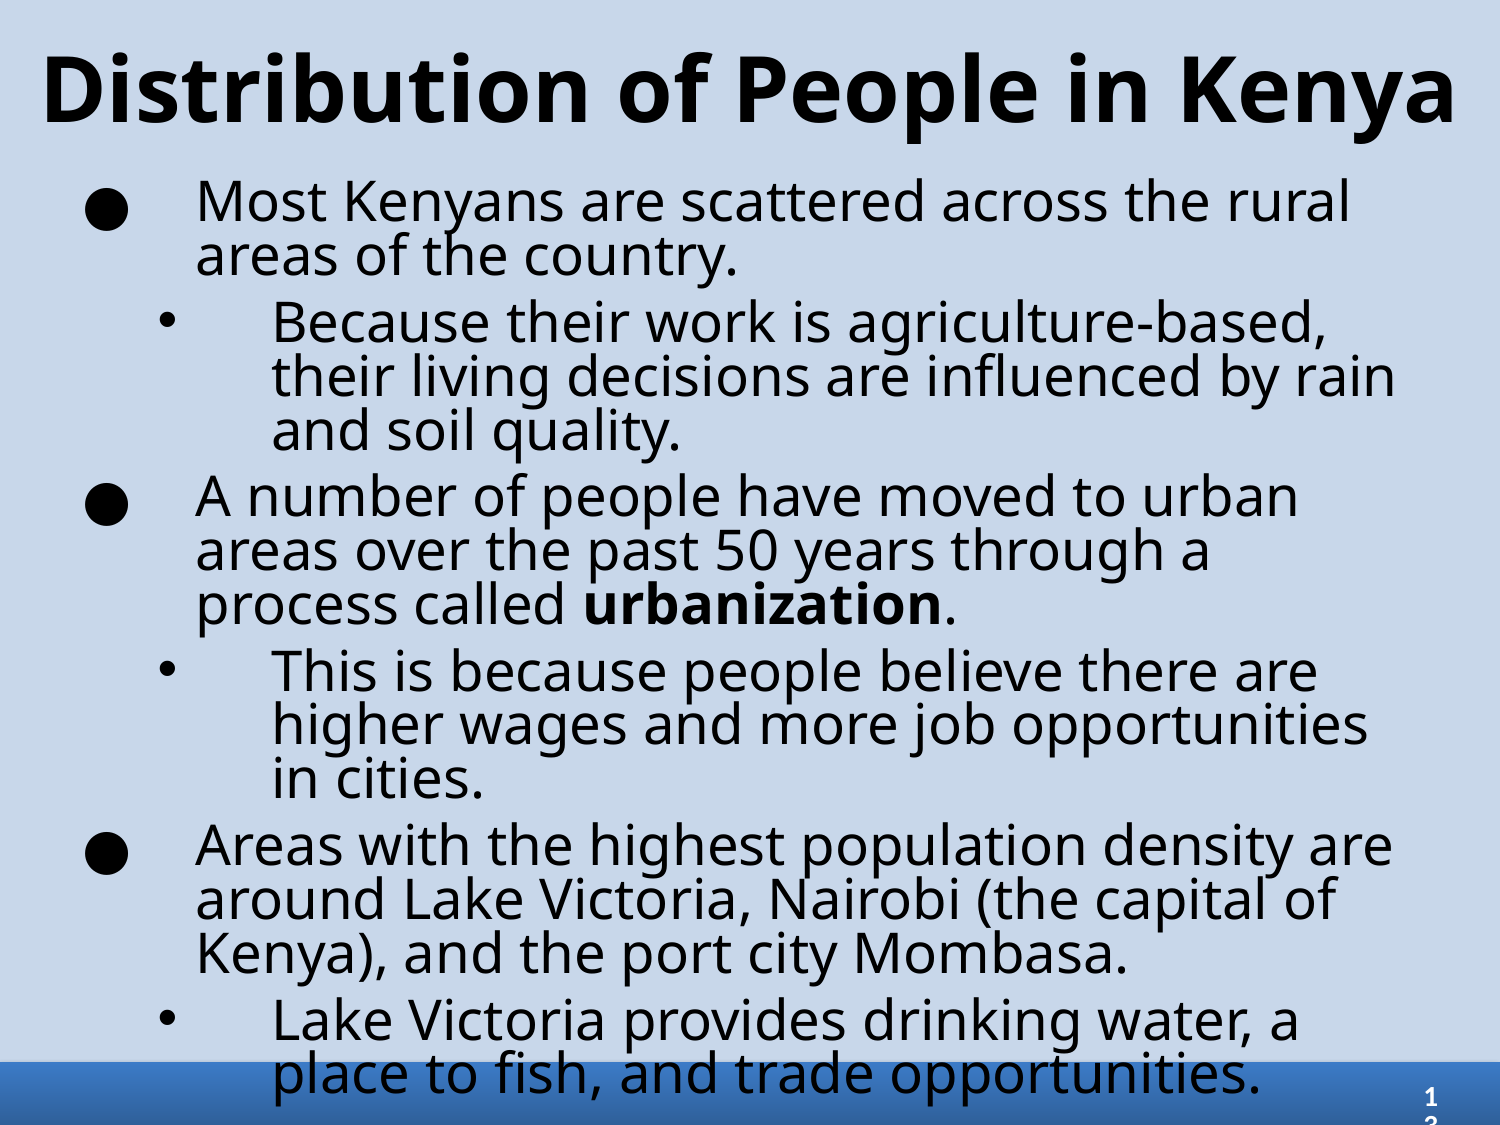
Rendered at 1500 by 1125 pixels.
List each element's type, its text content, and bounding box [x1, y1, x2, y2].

title Distribution of People in Kenya [0, 0, 1500, 171]
slide_number 13 [1415, 1070, 1450, 1120]
list Most Kenyans are scattered across the rural areas of the country. Because their work is agriculture-based, their living decisions are influenced by rain and soil quality. A number of people have moved to urban areas over the past 50 years through a process called urbanization. This is because people believe there are higher wages and more job opportunities in cities. Areas with the highest population density are around Lake Victoria, Nairobi (the capital of Kenya), and the port city Mombasa. Lake Victoria provides drinking water, a place to fish, and trade opportunities. [75, 171, 1425, 1071]
